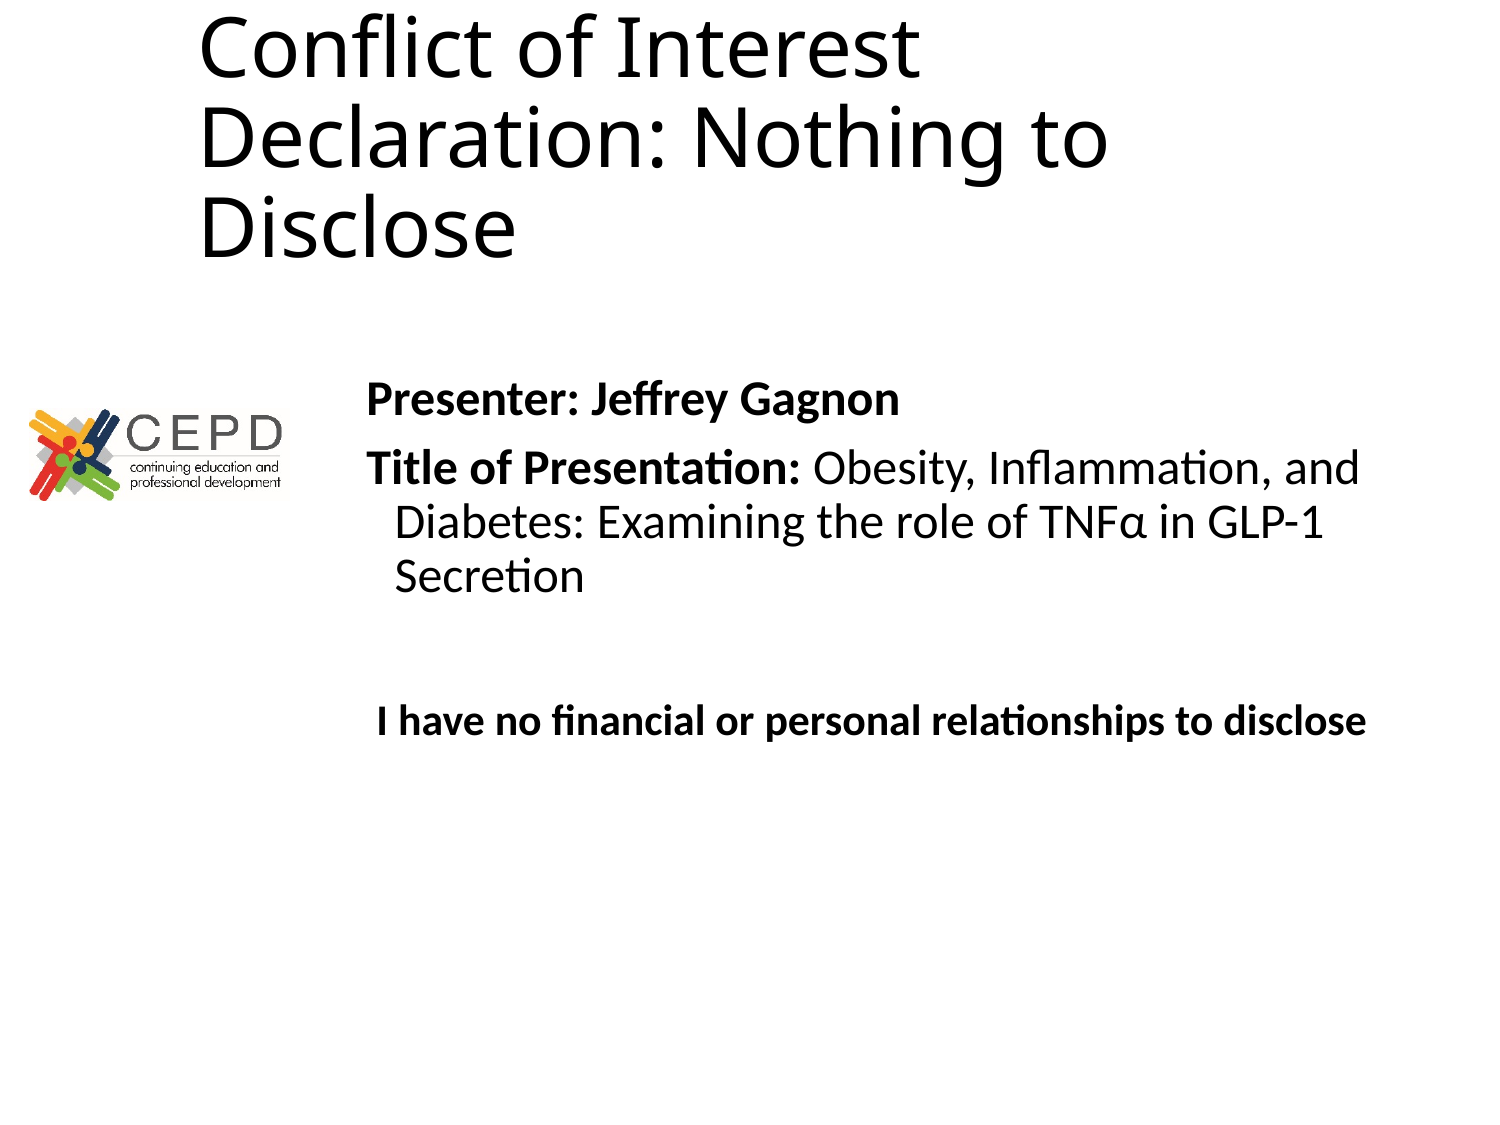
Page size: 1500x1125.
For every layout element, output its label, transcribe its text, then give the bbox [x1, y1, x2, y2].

picture [29, 408, 290, 501]
list Presenter: Jeffrey Gagnon Title of Presentation: Obesity, Inflammation, and Diabetes: Examining the role of TNFα in GLP-1 Secretion I have no financial or personal relationships to disclose [351, 278, 1425, 1005]
title Conflict of Interest Declaration: Nothing to Disclose [183, 66, 1425, 315]
